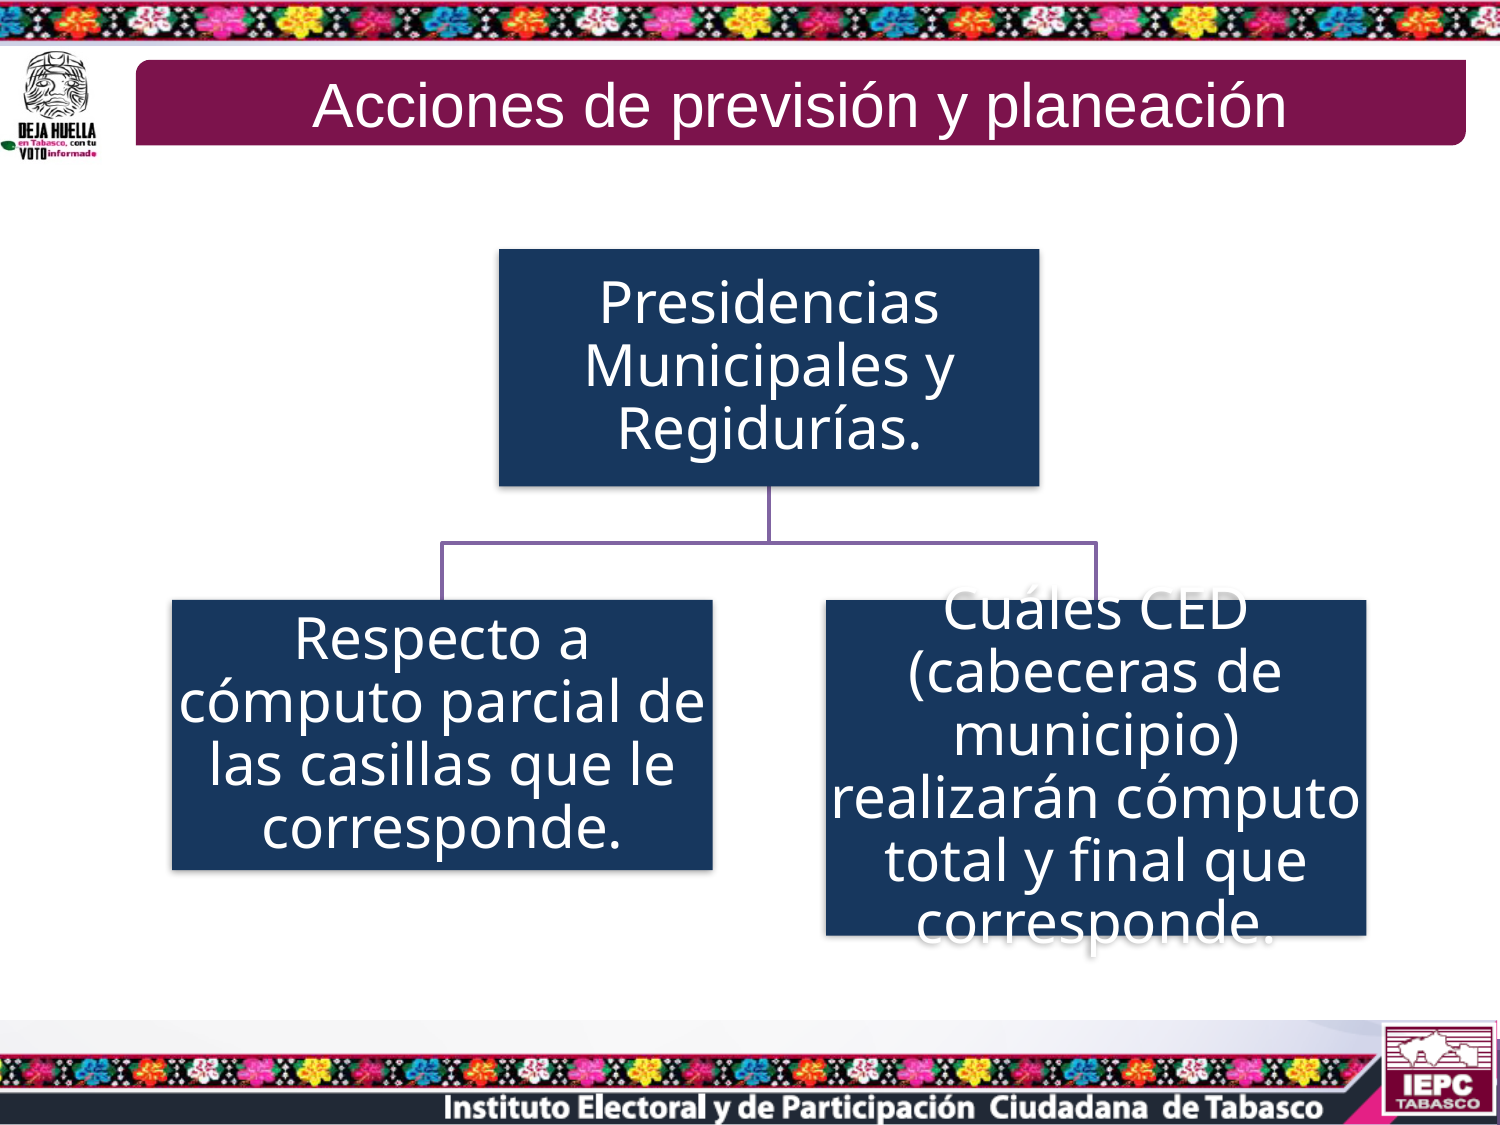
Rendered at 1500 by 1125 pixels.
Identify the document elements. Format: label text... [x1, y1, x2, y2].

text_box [171, 164, 1368, 1021]
text_box Acciones de previsión y planeación [133, 57, 1468, 148]
picture [0, 0, 1500, 165]
picture [0, 1020, 1498, 1125]
